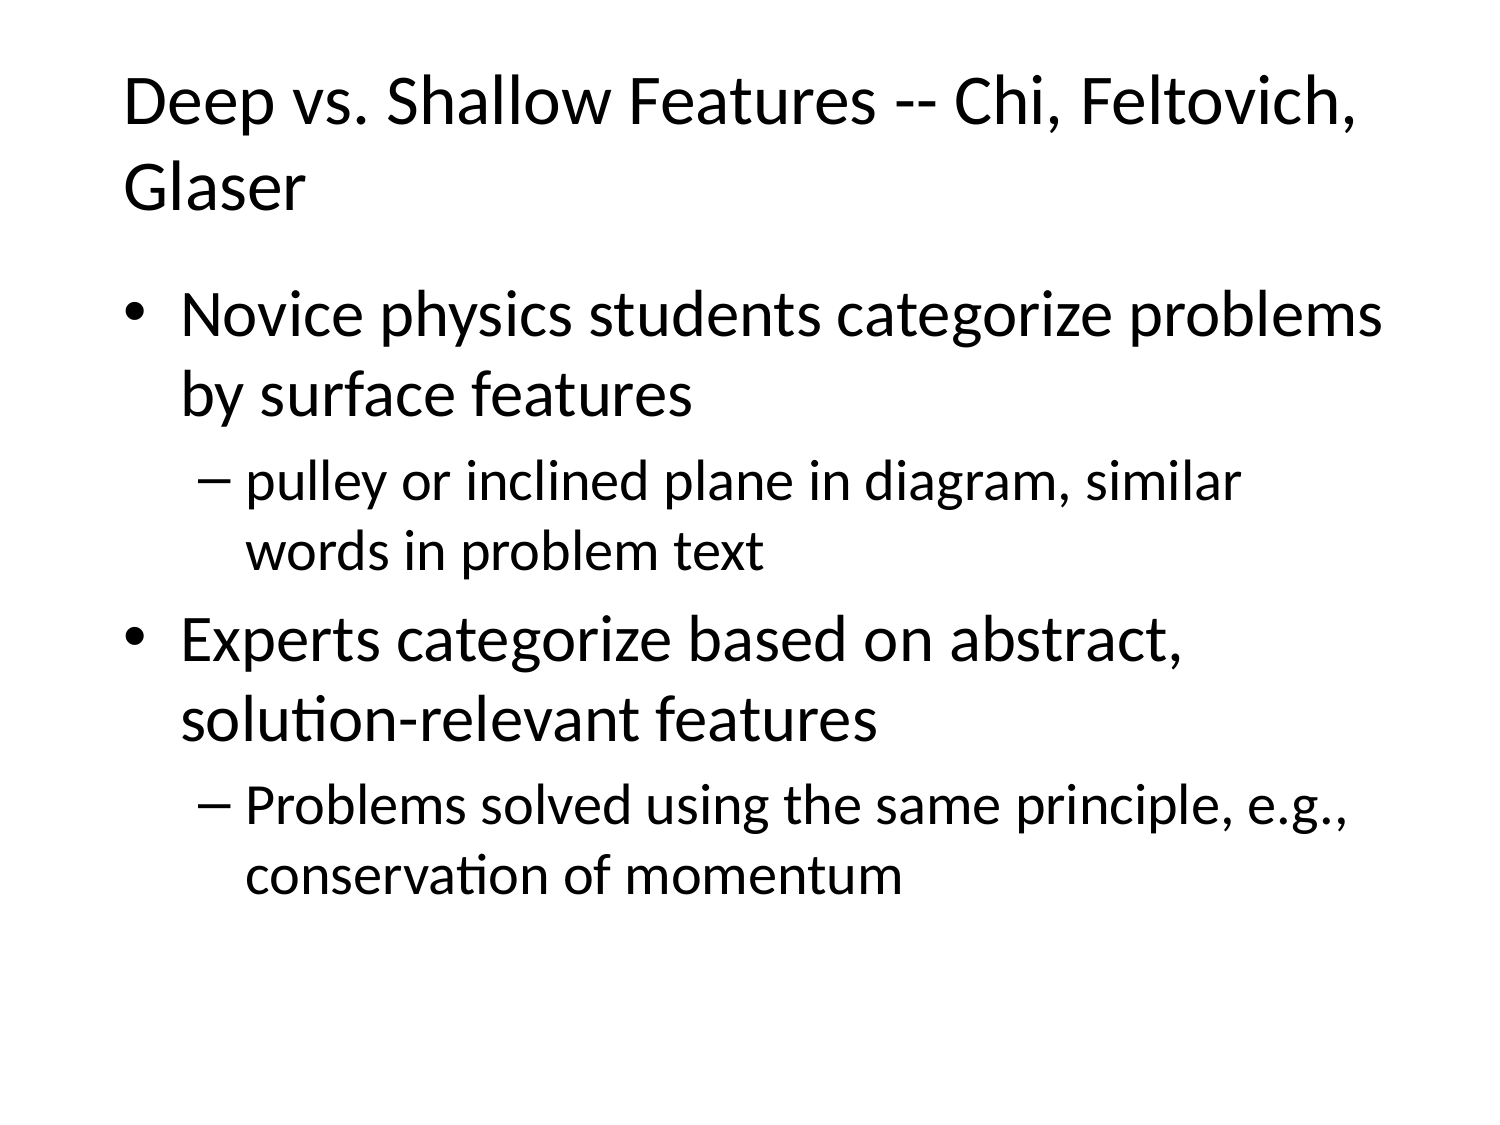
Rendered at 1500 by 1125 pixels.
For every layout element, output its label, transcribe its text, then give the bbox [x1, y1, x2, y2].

list Novice physics students categorize problems by surface features pulley or inclined plane in diagram, similar words in problem text Experts categorize based on abstract, solution-relevant features Problems solved using the same principle, e.g., conservation of momentum [108, 262, 1412, 1005]
title Deep vs. Shallow Features -- Chi, Feltovich, Glaser [108, 45, 1412, 233]
